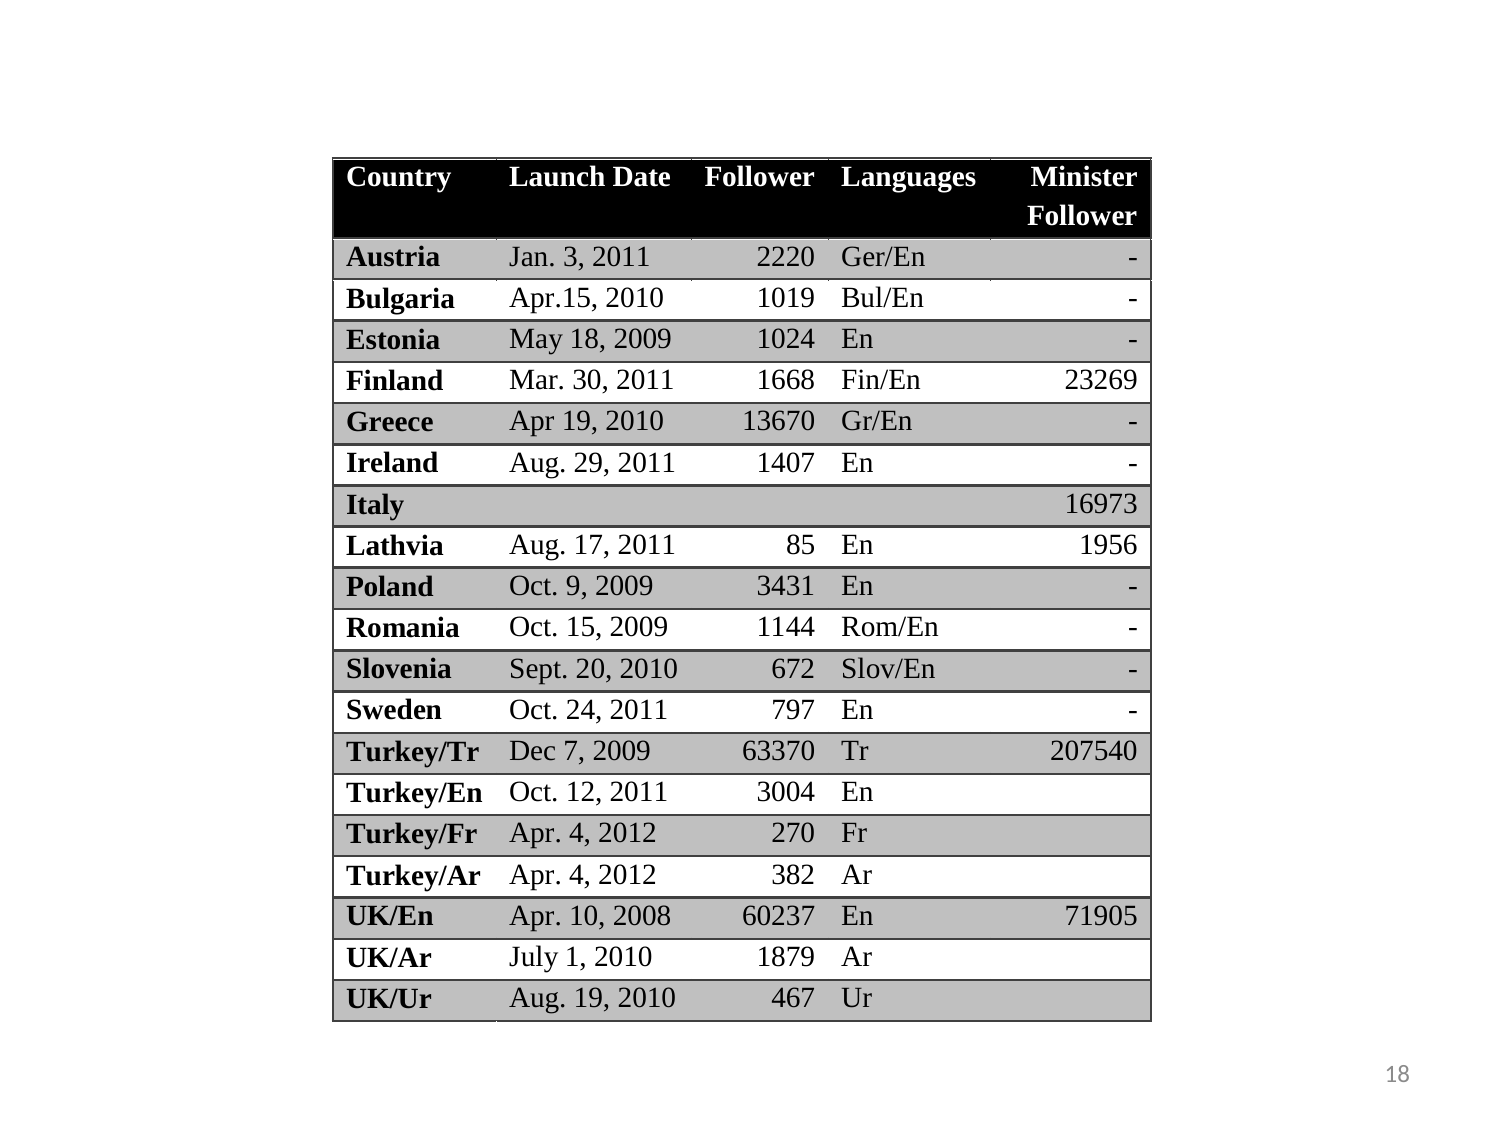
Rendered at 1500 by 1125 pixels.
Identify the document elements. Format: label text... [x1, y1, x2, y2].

slide_number 18 [1074, 1042, 1425, 1103]
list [214, 156, 1256, 1056]
